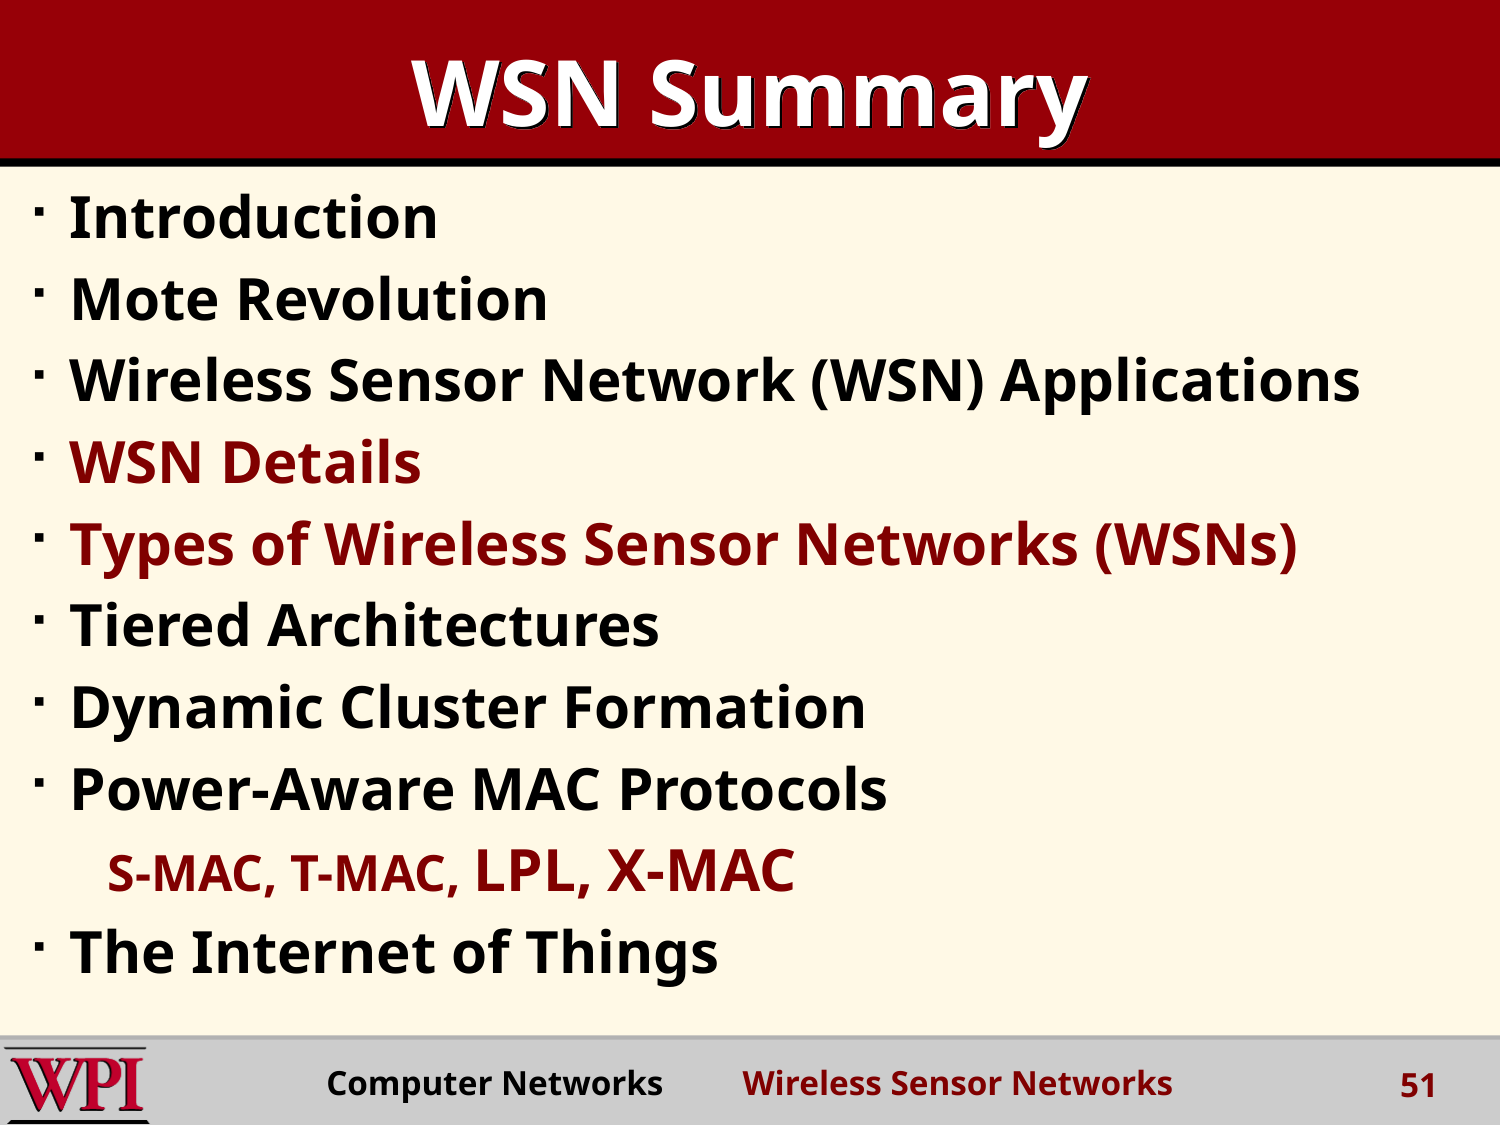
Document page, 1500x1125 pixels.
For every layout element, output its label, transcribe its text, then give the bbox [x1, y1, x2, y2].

picture [0, 1040, 1500, 1125]
list Introduction Mote Revolution Wireless Sensor Network (WSN) Applications WSN Details Types of Wireless Sensor Networks (WSNs) Tiered Architectures Dynamic Cluster Formation Power-Aware MAC Protocols S-MAC, T-MAC, LPL, X-MAC The Internet of Things [17, 172, 1483, 1012]
title WSN Summary [29, 18, 1471, 150]
picture [0, 167, 1500, 1035]
footer Computer Networks Wireless Sensor Networks [163, 1054, 1337, 1122]
picture [0, 0, 1500, 158]
slide_number 51 [1344, 1056, 1495, 1107]
